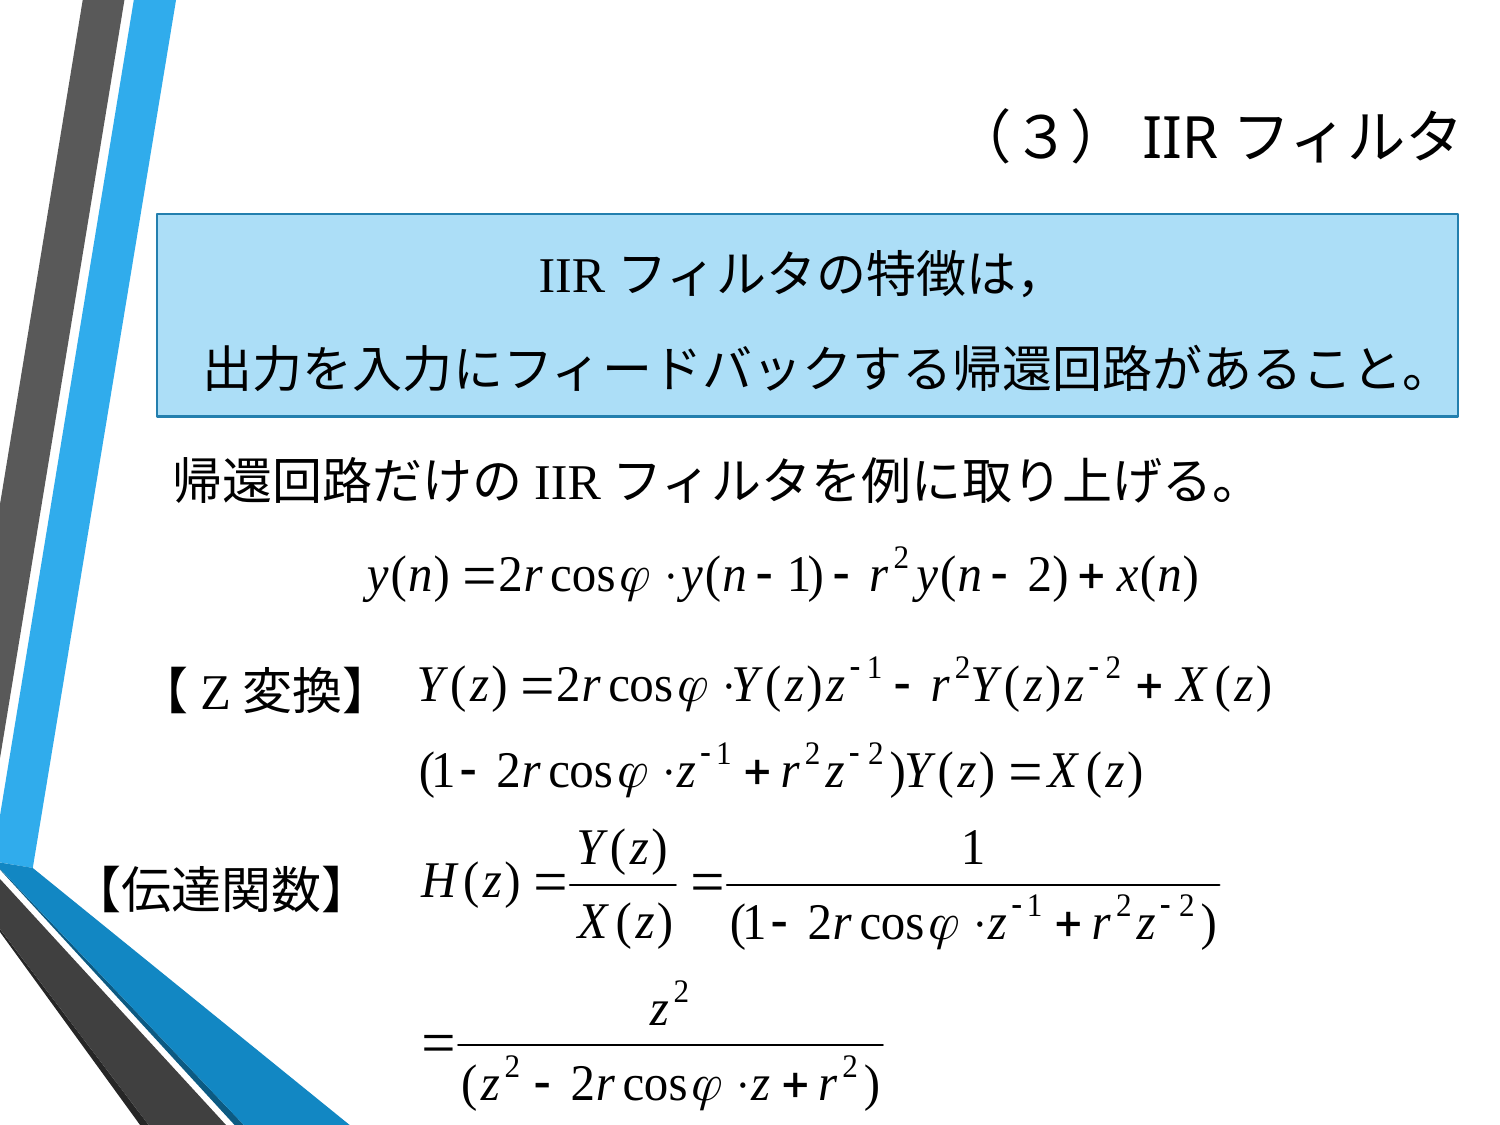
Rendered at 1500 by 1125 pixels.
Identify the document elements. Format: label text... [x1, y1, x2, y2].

text_box [156, 213, 1459, 418]
text_box 帰還回路だけのIIRフィルタを例に取り上げる。 [157, 432, 1405, 516]
text_box 【Z変換】 [123, 642, 411, 726]
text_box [353, 530, 1208, 616]
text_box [411, 641, 1284, 1125]
list IIRフィルタの特徴は， 出力を入力にフィードバックする帰還回路があること。 [178, 224, 1427, 394]
title （３）IIRフィルタ [215, 35, 1479, 237]
text_box 【伝達関数】 [56, 840, 407, 924]
